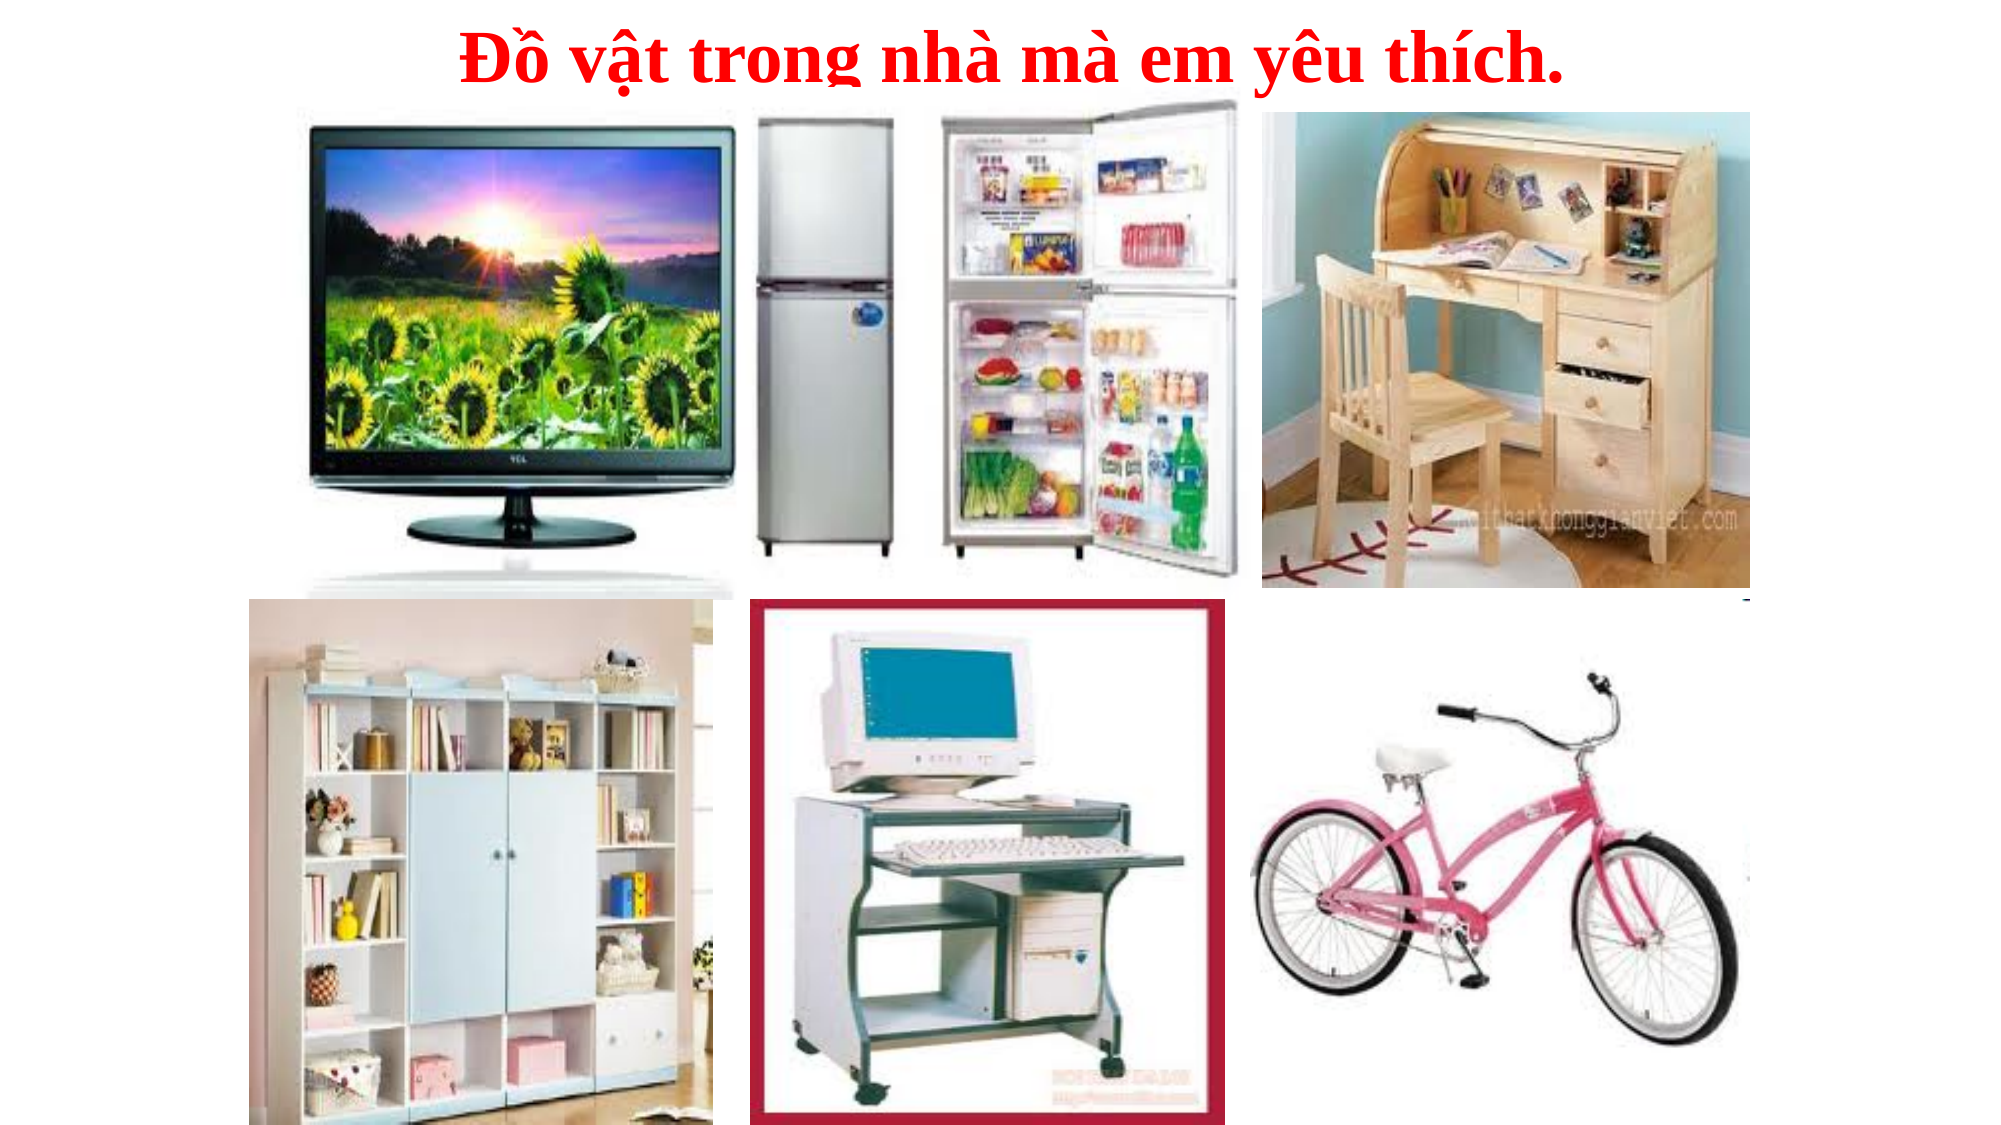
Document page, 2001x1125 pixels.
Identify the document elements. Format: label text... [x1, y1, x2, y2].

picture [1262, 112, 1750, 588]
picture [249, 87, 1751, 1125]
text_box Đồ vật trong nhà mà em yêu thích. [275, 0, 1750, 105]
